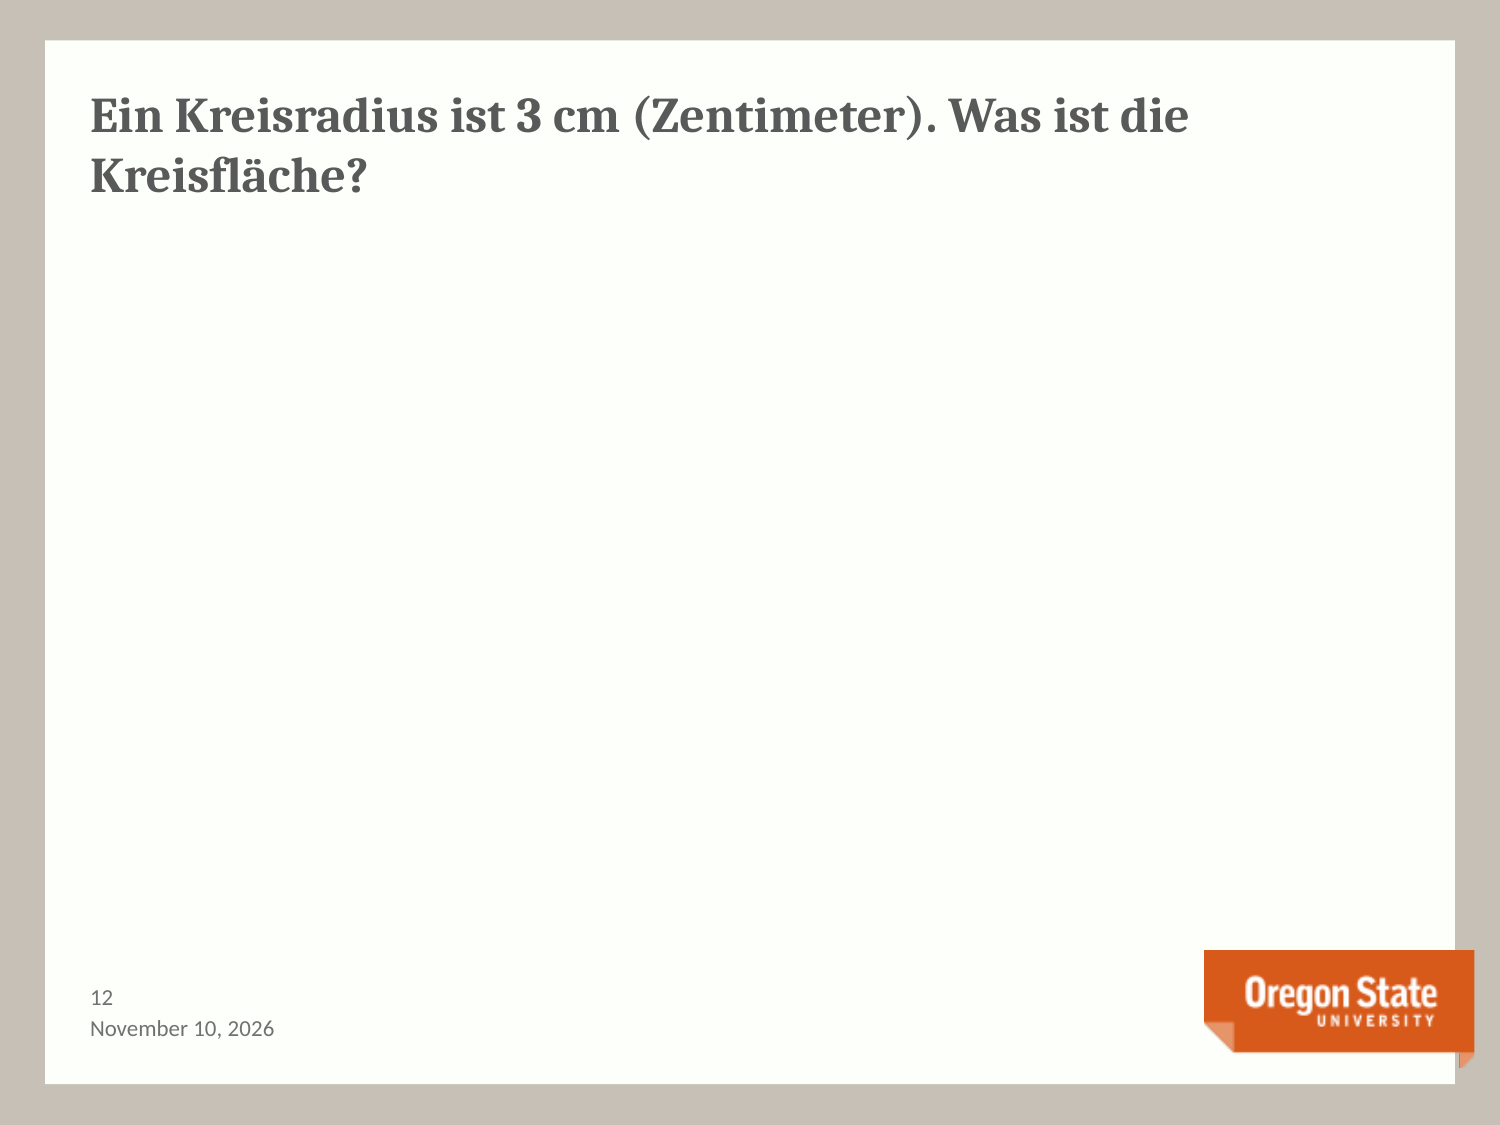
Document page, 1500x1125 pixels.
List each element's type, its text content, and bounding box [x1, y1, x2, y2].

slide_number 11 [75, 982, 135, 1013]
title Ein Kreisradius ist 3 cm (Zentimeter). Was ist die Kreisfläche? [75, 75, 1425, 188]
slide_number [75, 1012, 375, 1043]
